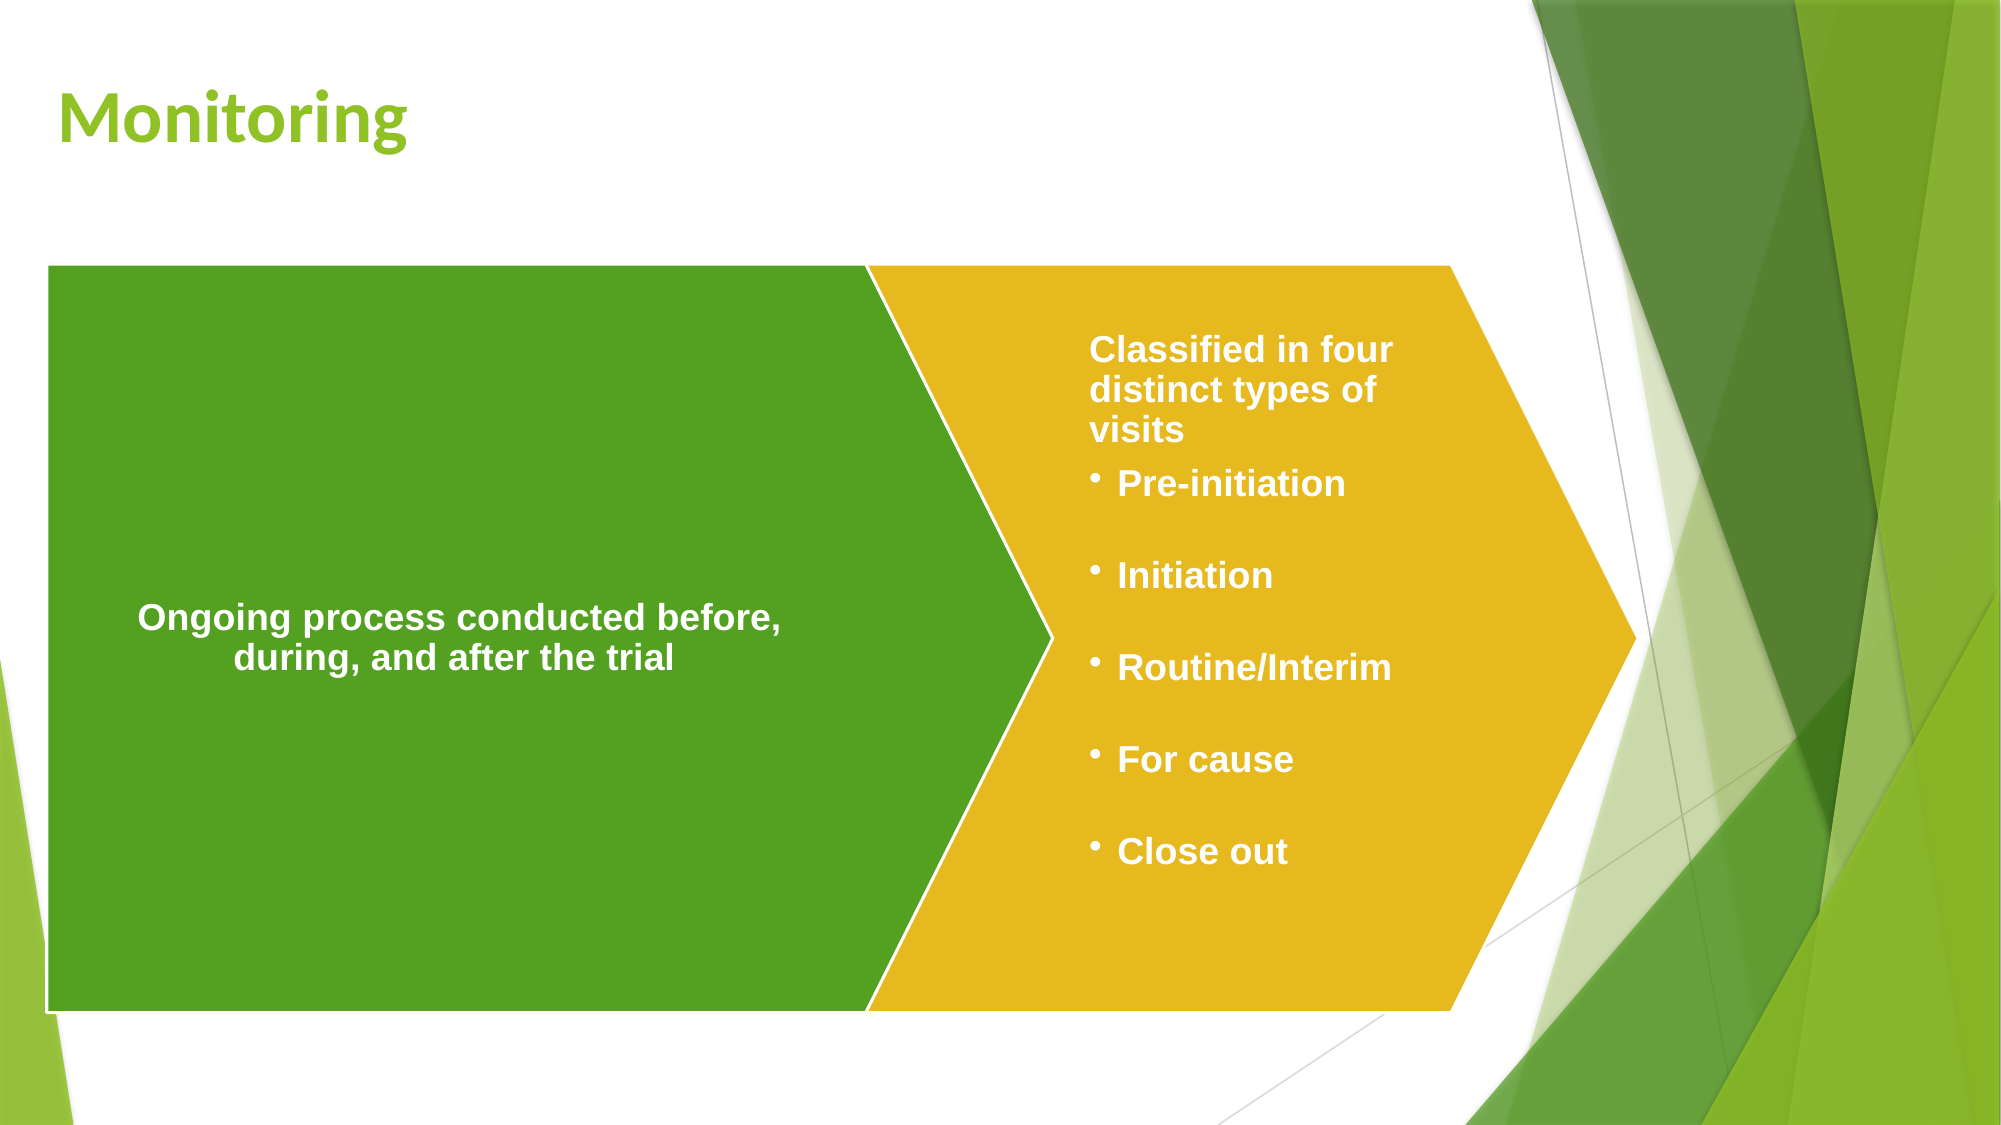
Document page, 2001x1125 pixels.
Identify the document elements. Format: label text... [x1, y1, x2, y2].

title Monitoring [42, 60, 1453, 195]
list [41, 263, 1639, 1014]
